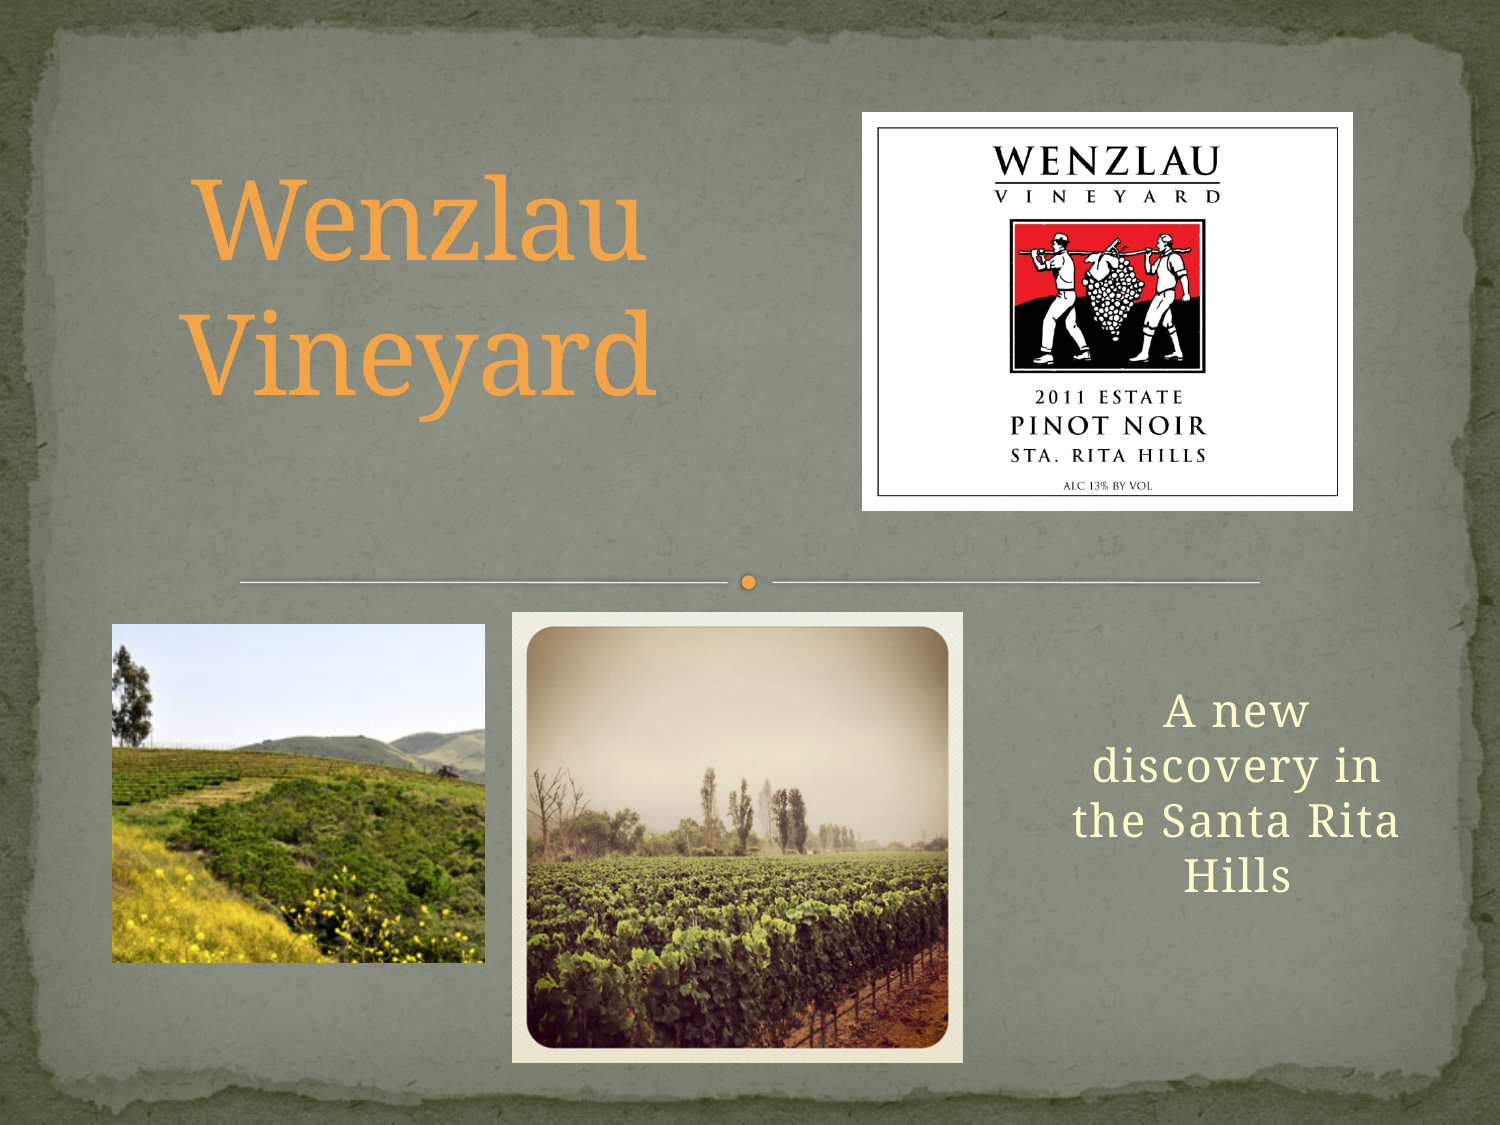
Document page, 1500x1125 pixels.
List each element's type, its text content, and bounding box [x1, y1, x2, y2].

picture [112, 624, 485, 963]
subtitle A new discovery in the Santa Rita Hills [1037, 606, 1438, 963]
title Wenzlau Vineyard [74, 74, 763, 561]
picture [512, 612, 963, 1063]
picture [862, 112, 1353, 511]
